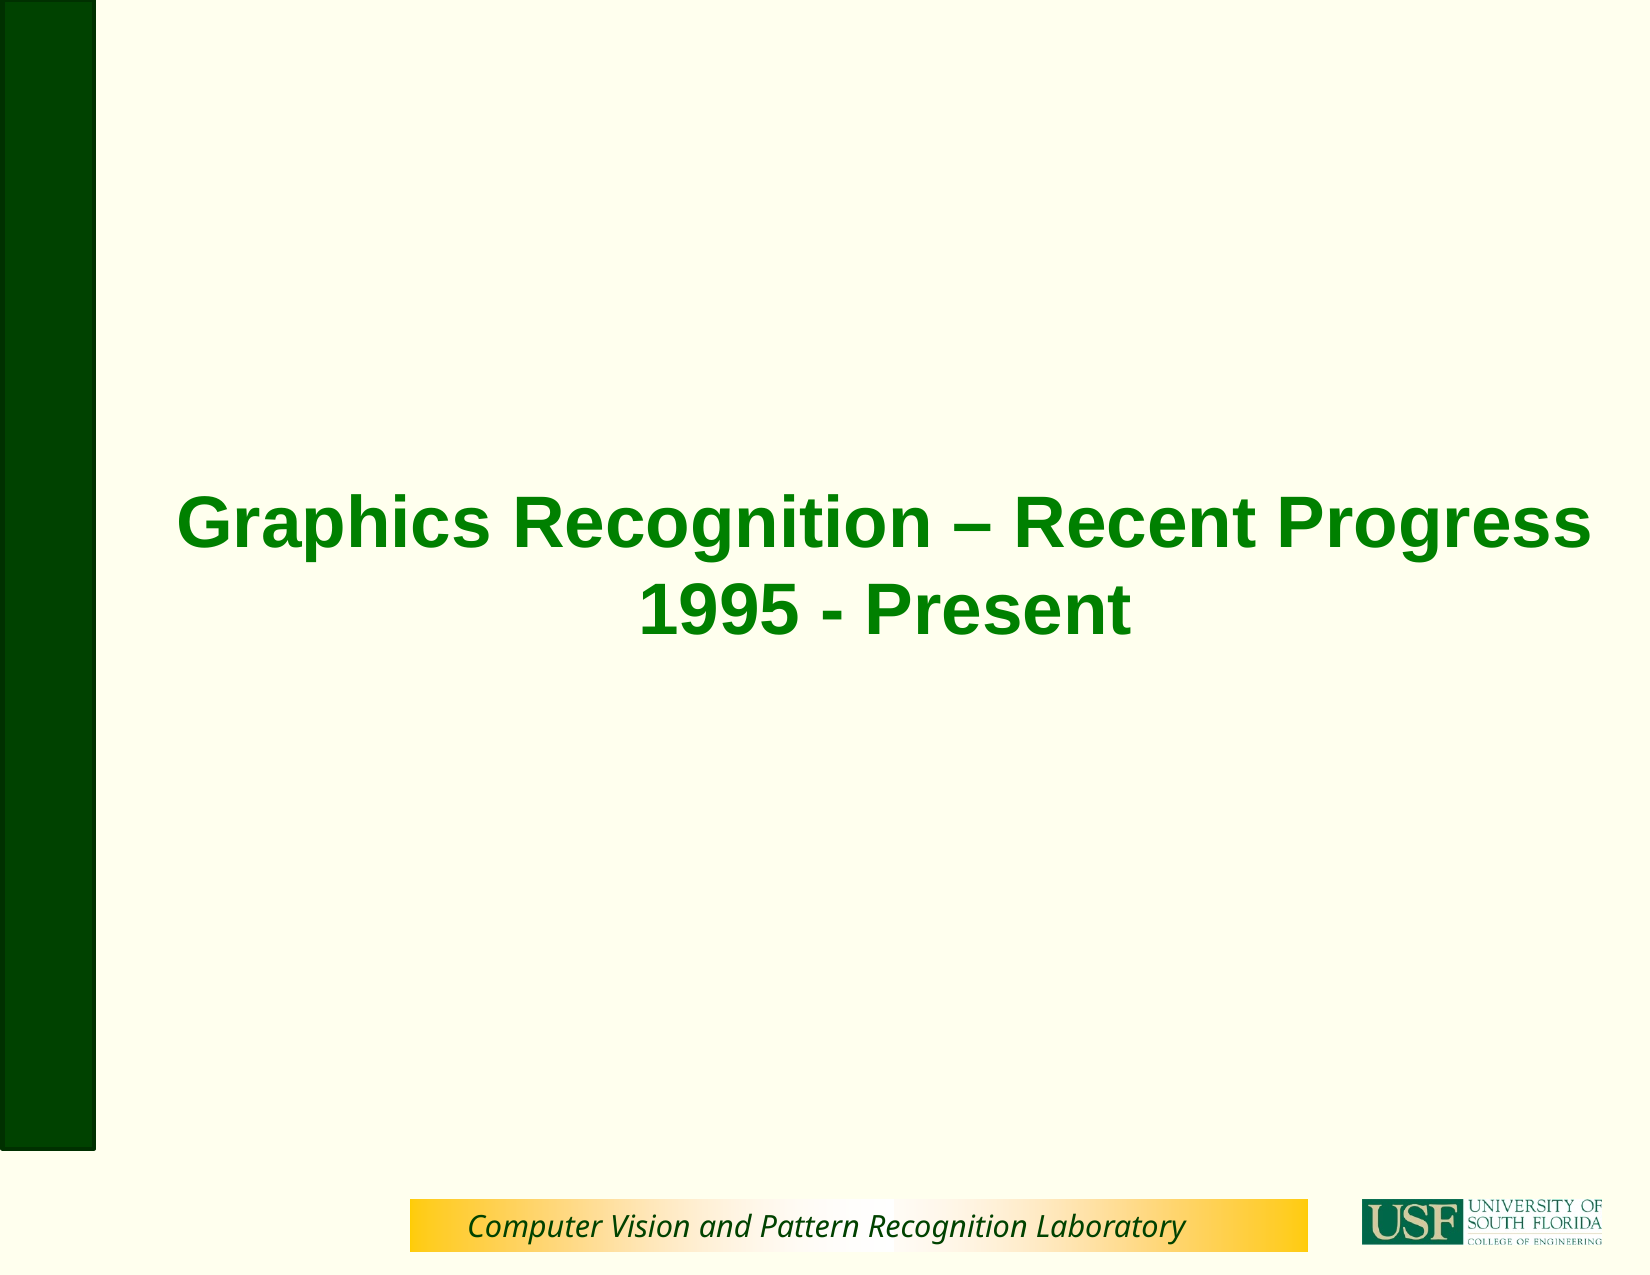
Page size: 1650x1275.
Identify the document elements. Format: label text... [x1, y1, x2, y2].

picture [410, 1199, 1308, 1253]
picture [1362, 1199, 1602, 1246]
title Graphics Recognition – Recent Progress 1995 - Present [157, 462, 1613, 661]
text_box [0, 0, 96, 1151]
